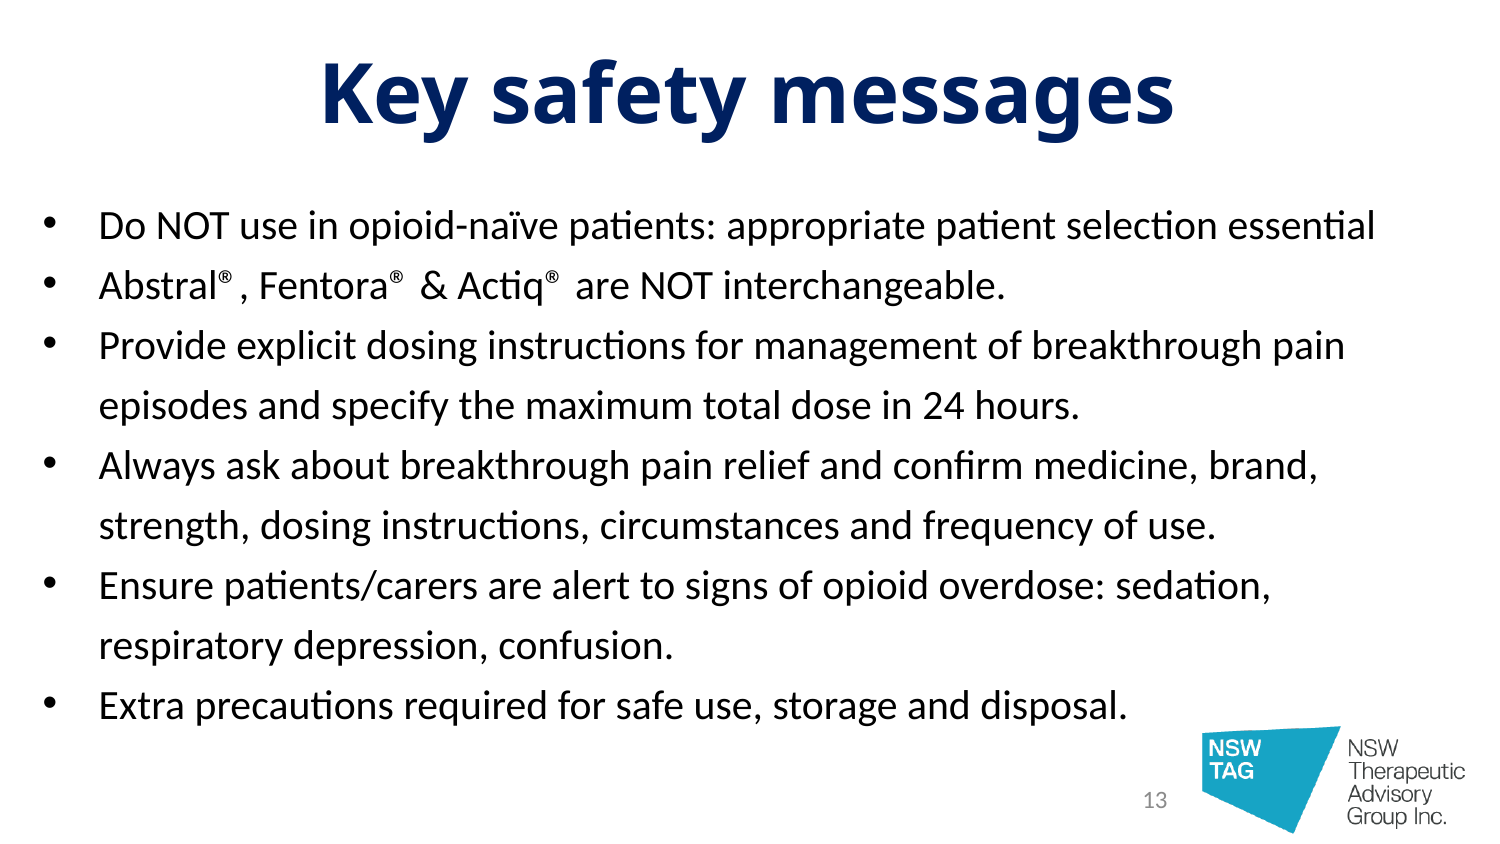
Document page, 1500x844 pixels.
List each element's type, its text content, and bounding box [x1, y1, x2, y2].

list Do NOT use in opioid-naïve patients: appropriate patient selection essential Abstral®, Fentora® & Actiq® are NOT interchangeable. Provide explicit dosing instructions for management of breakthrough pain episodes and specify the maximum total dose in 24 hours. Always ask about breakthrough pain relief and confirm medicine, brand, strength, dosing instructions, circumstances and frequency of use. Ensure patients/carers are alert to signs of opioid overdose: sedation, respiratory depression, confusion. Extra precautions required for safe use, storage and disposal. [27, 179, 1448, 737]
slide_number 13 [832, 776, 1183, 822]
title Key safety messages [72, 19, 1423, 161]
picture [1182, 706, 1485, 844]
